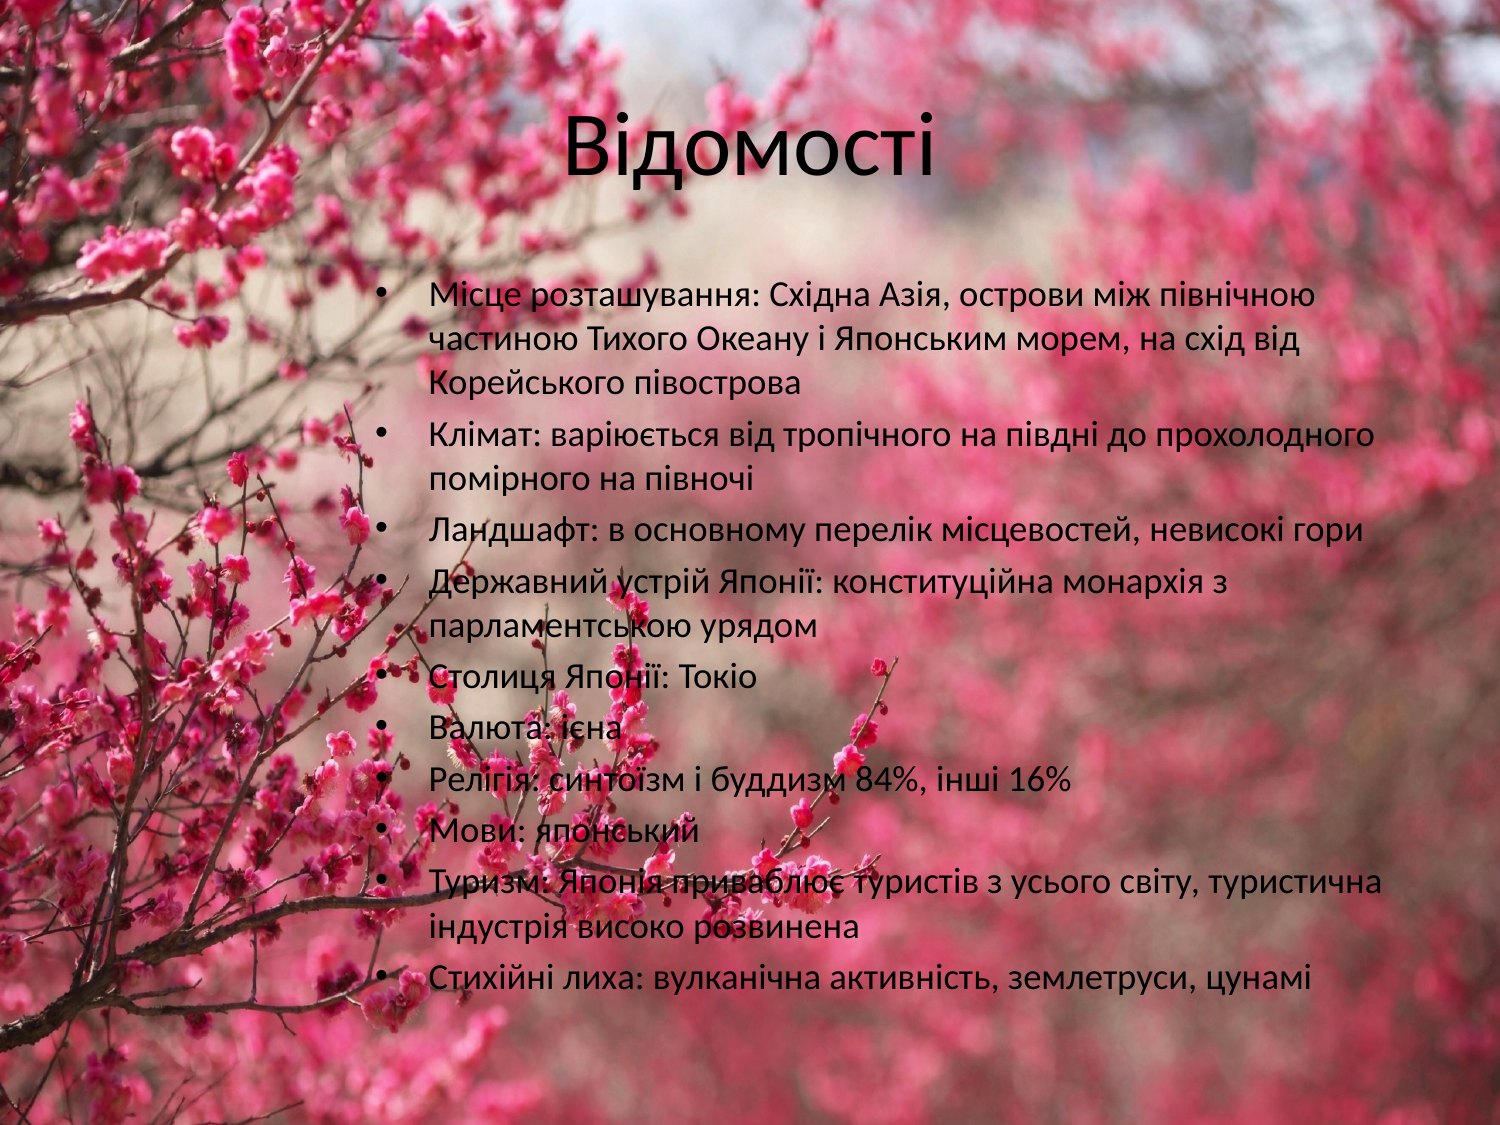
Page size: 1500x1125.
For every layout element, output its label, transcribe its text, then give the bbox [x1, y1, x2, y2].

list Місце розташування: Східна Азія, острови між північною частиною Тихого Океану і Японським морем, на схід від Корейського півострова Клімат: варіюється від тропічного на півдні до прохолодного помірного на півночі Ландшафт: в основному перелік місцевостей, невисокі гори Державний устрій Японії: конституційна монархія з парламентською урядом Столиця Японії: Токіо Валюта: ієна Релігія: синтоїзм і буддизм 84%, інші 16% Мови: японський Туризм: Японія приваблює туристів з усього світу, туристична індустрія високо розвинена Стихійні лиха: вулканічна активність, землетруси, цунамі [360, 262, 1425, 1005]
picture [0, 0, 1500, 1125]
title Відомості [75, 45, 1425, 233]
